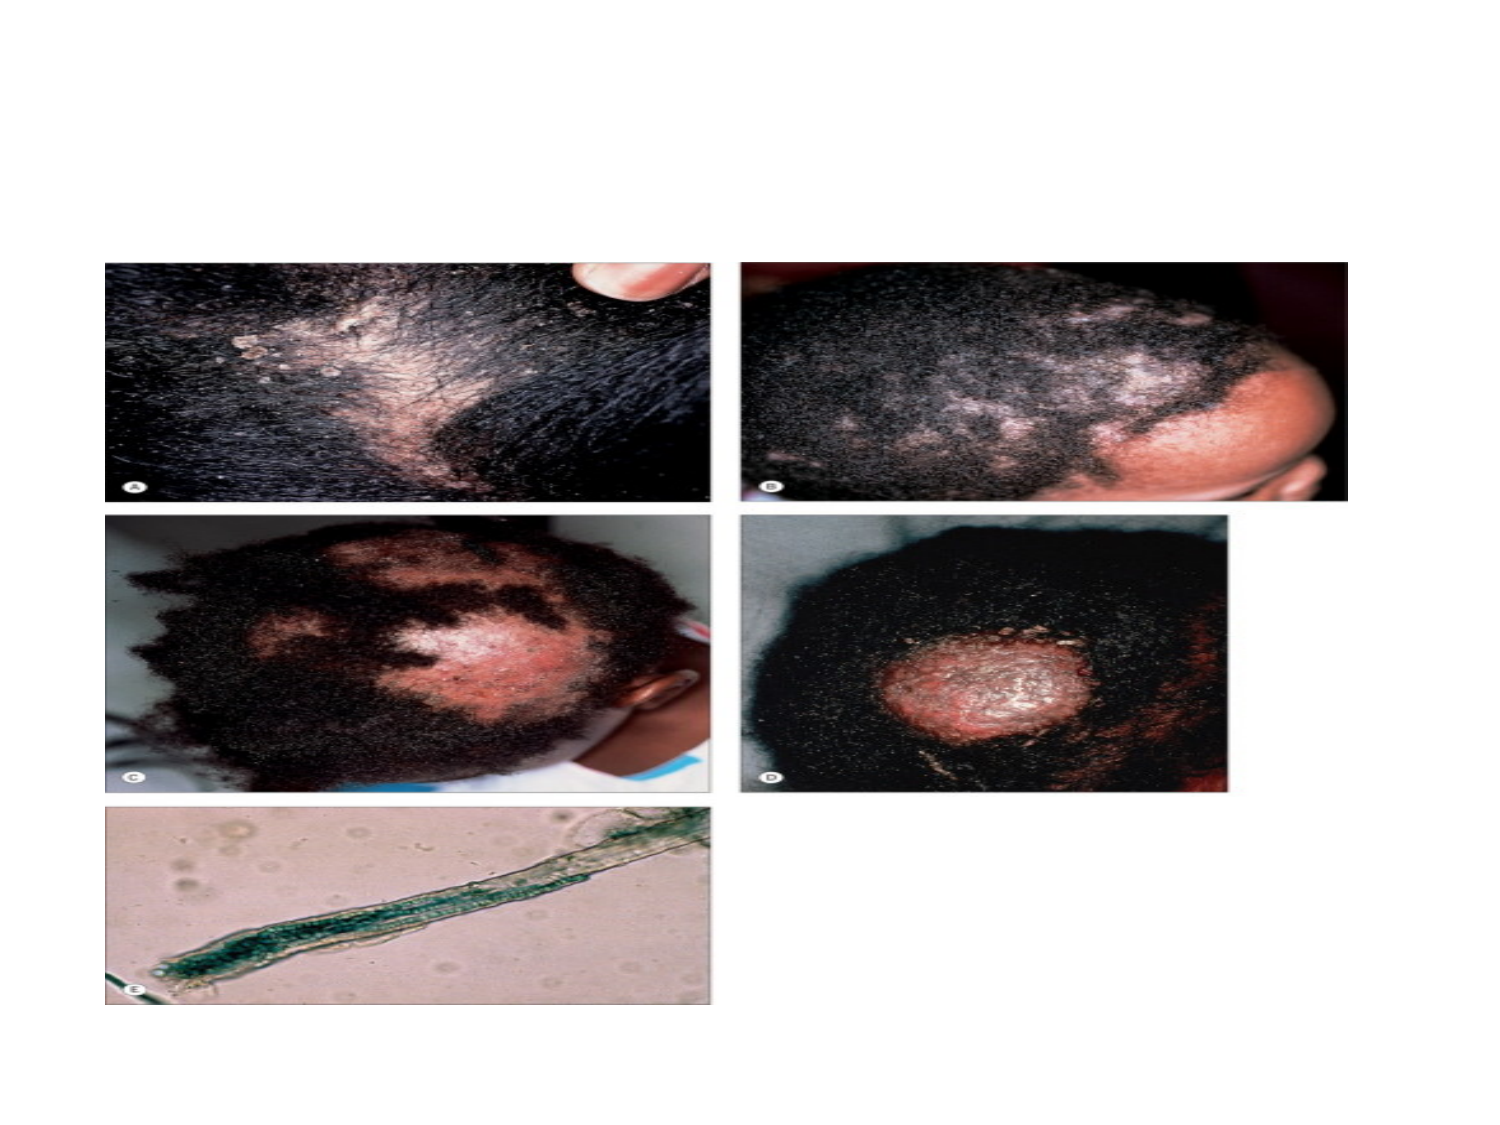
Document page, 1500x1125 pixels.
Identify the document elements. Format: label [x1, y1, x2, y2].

list [105, 262, 1348, 1006]
